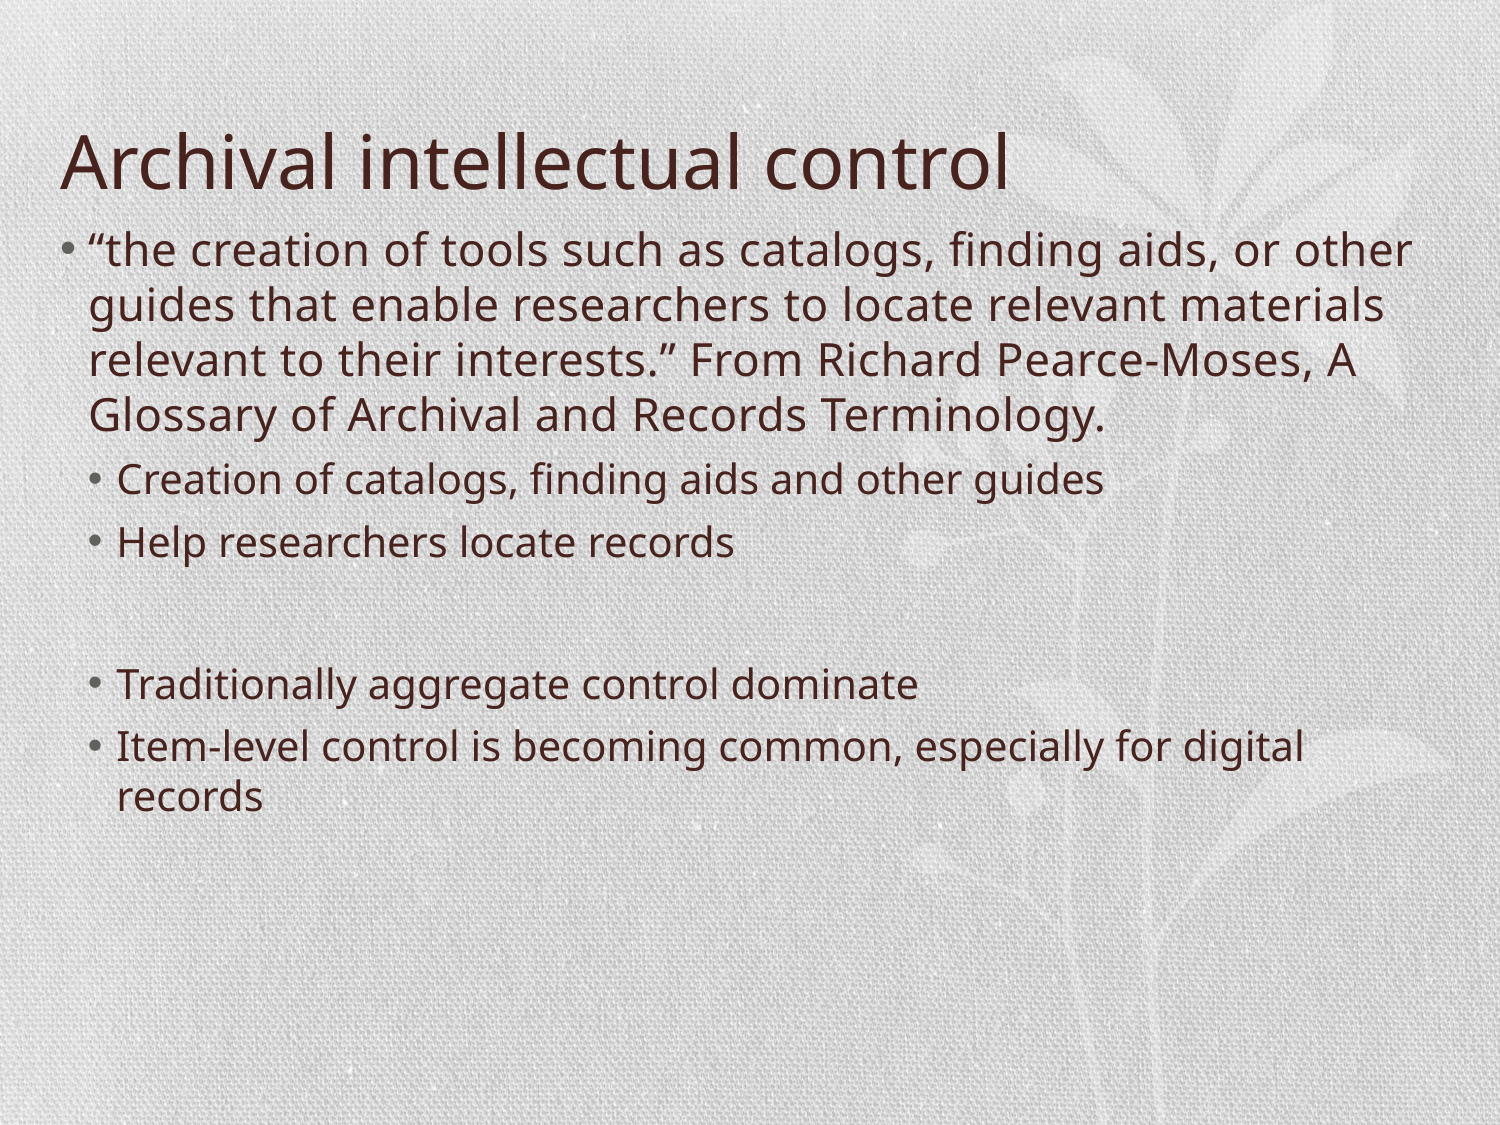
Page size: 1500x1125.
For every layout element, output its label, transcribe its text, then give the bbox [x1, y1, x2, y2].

list “the creation of tools such as catalogs, finding aids, or other guides that enable researchers to locate relevant materials relevant to their interests.” From Richard Pearce-Moses, A Glossary of Archival and Records Terminology. Creation of catalogs, finding aids and other guides Help researchers locate records Traditionally aggregate control dominate Item-level control is becoming common, especially for digital records [45, 213, 1455, 1023]
title Archival intellectual control [45, 37, 1455, 213]
